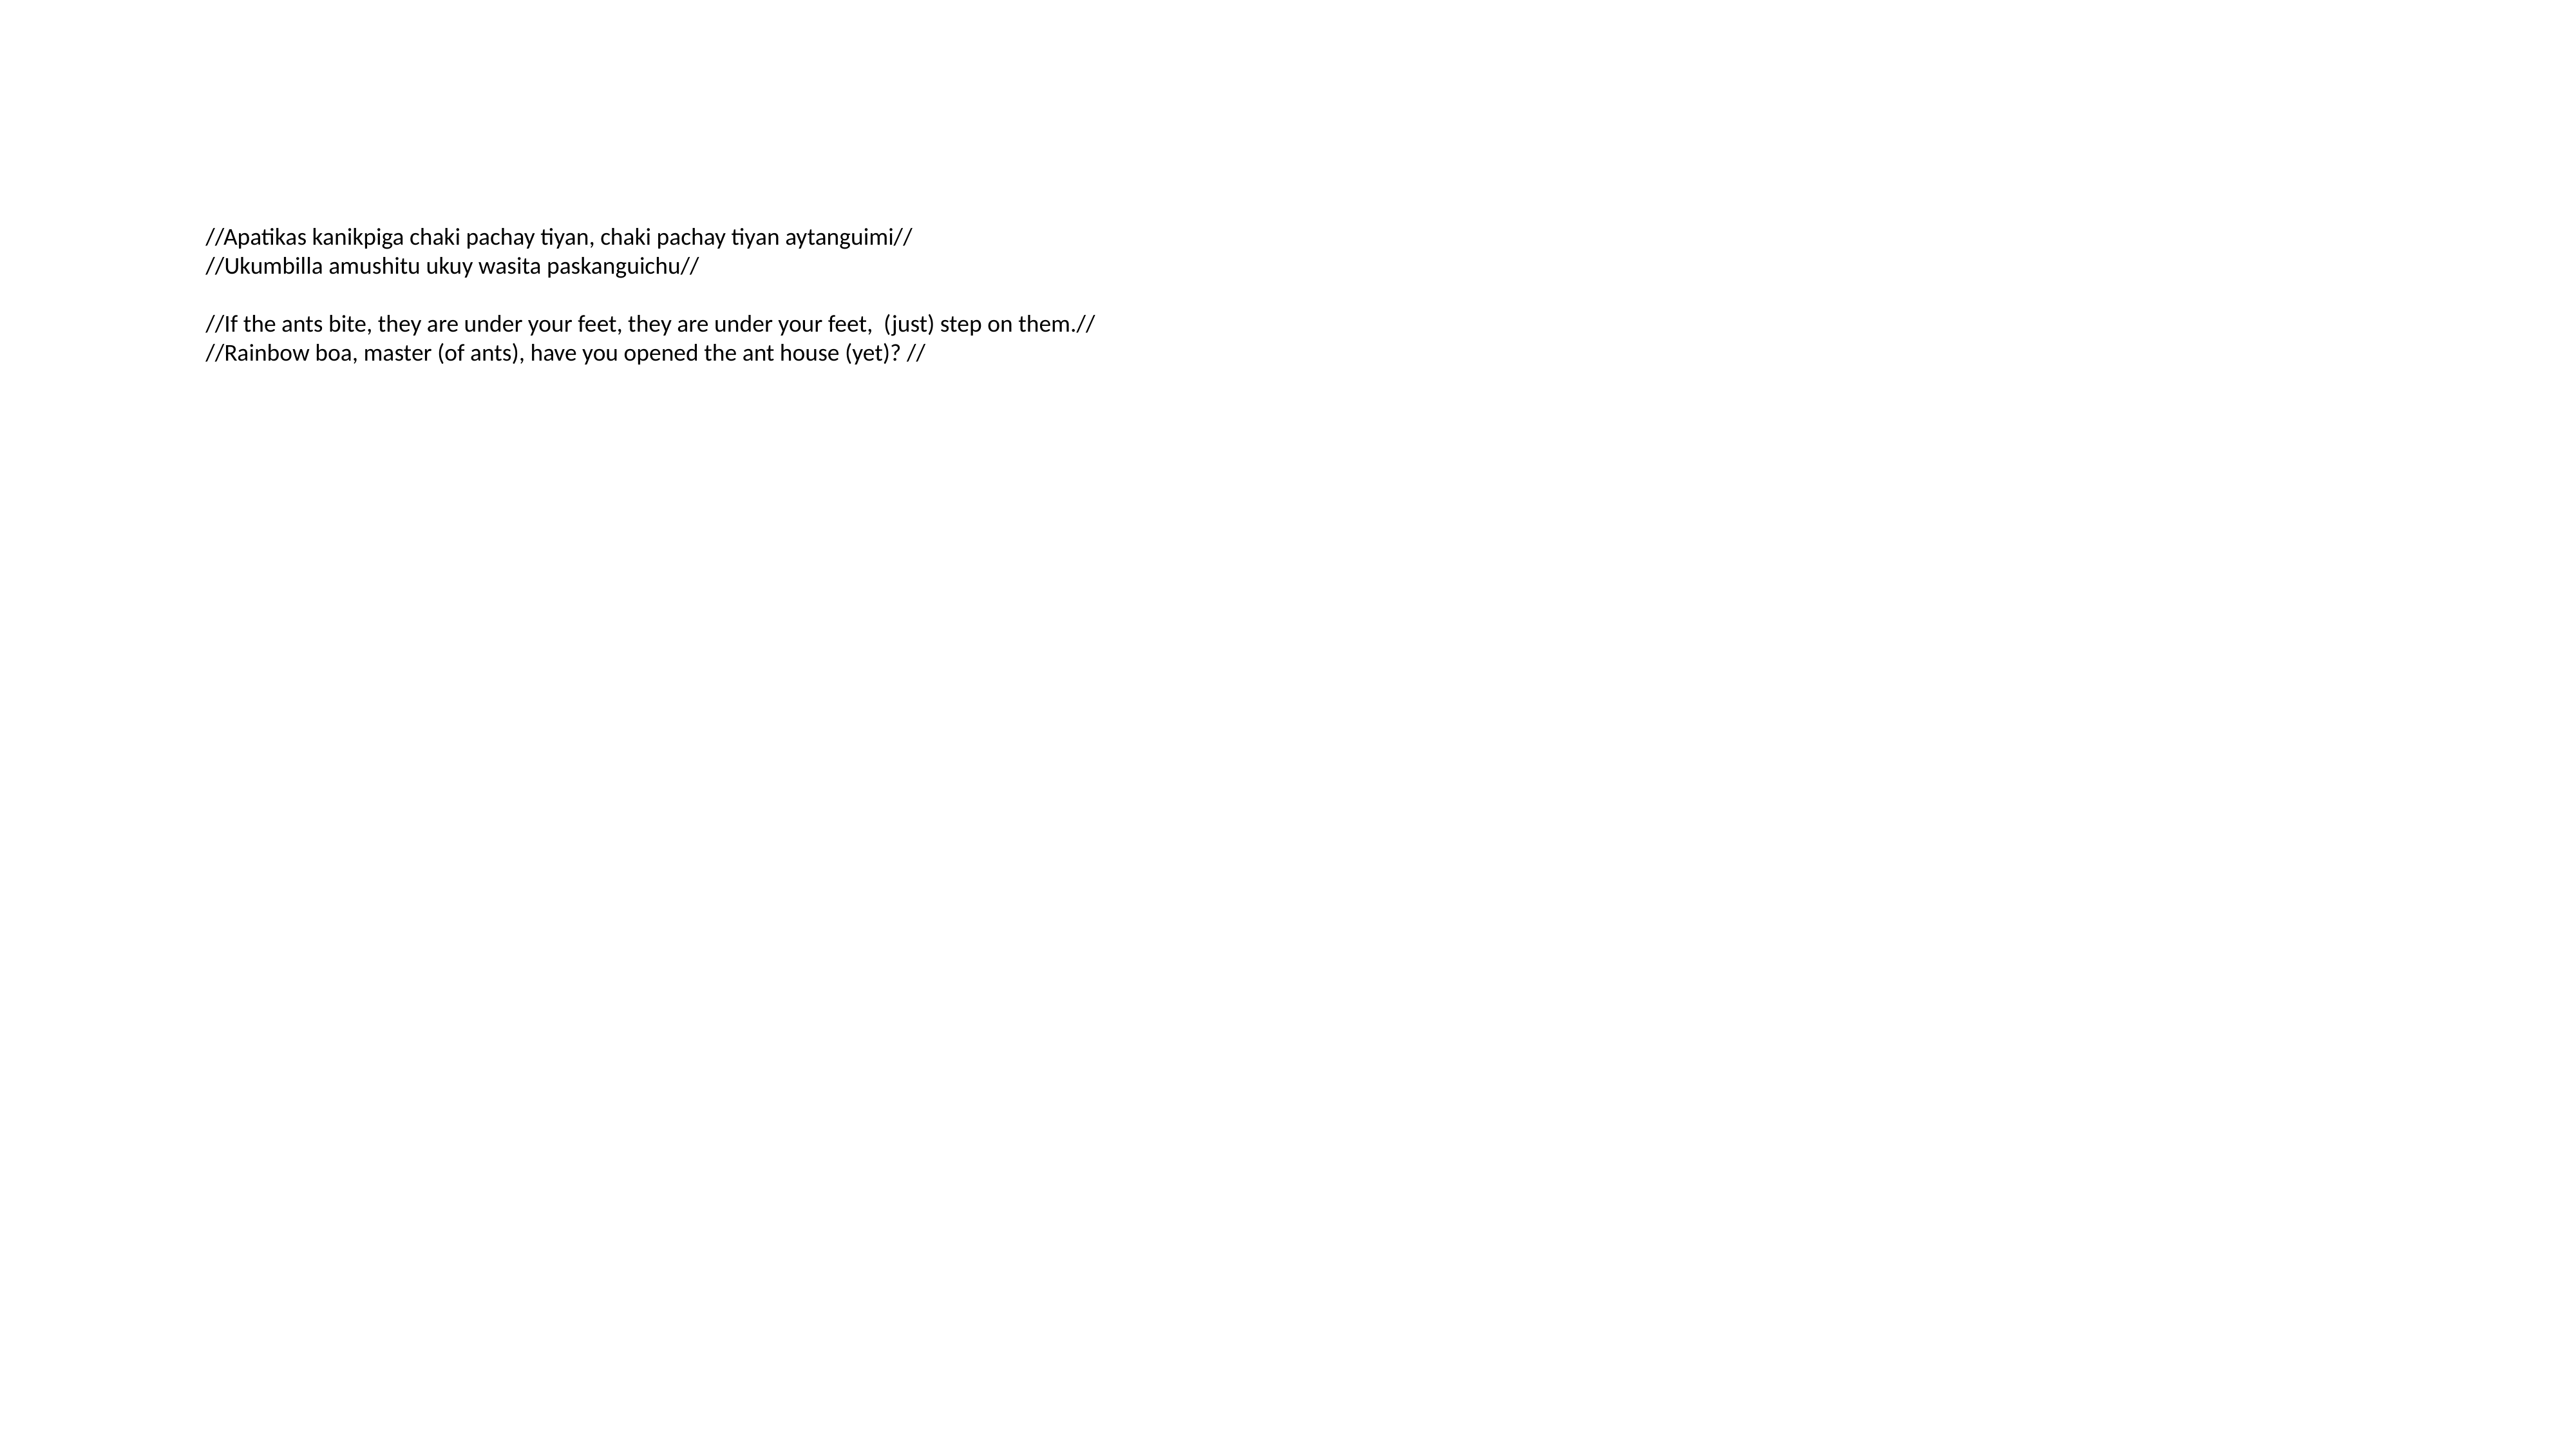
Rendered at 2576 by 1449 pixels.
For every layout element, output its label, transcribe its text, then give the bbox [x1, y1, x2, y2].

text_box //Apatikas kanikpiga chaki pachay tiyan, chaki pachay tiyan aytanguimi// //Ukumbilla amushitu ukuy wasita paskanguichu// //If the ants bite, they are under your feet, they are under your feet, (just) step on them.// //Rainbow boa, master (of ants), have you opened the ant house (yet)? // [200, 215, 1577, 603]
